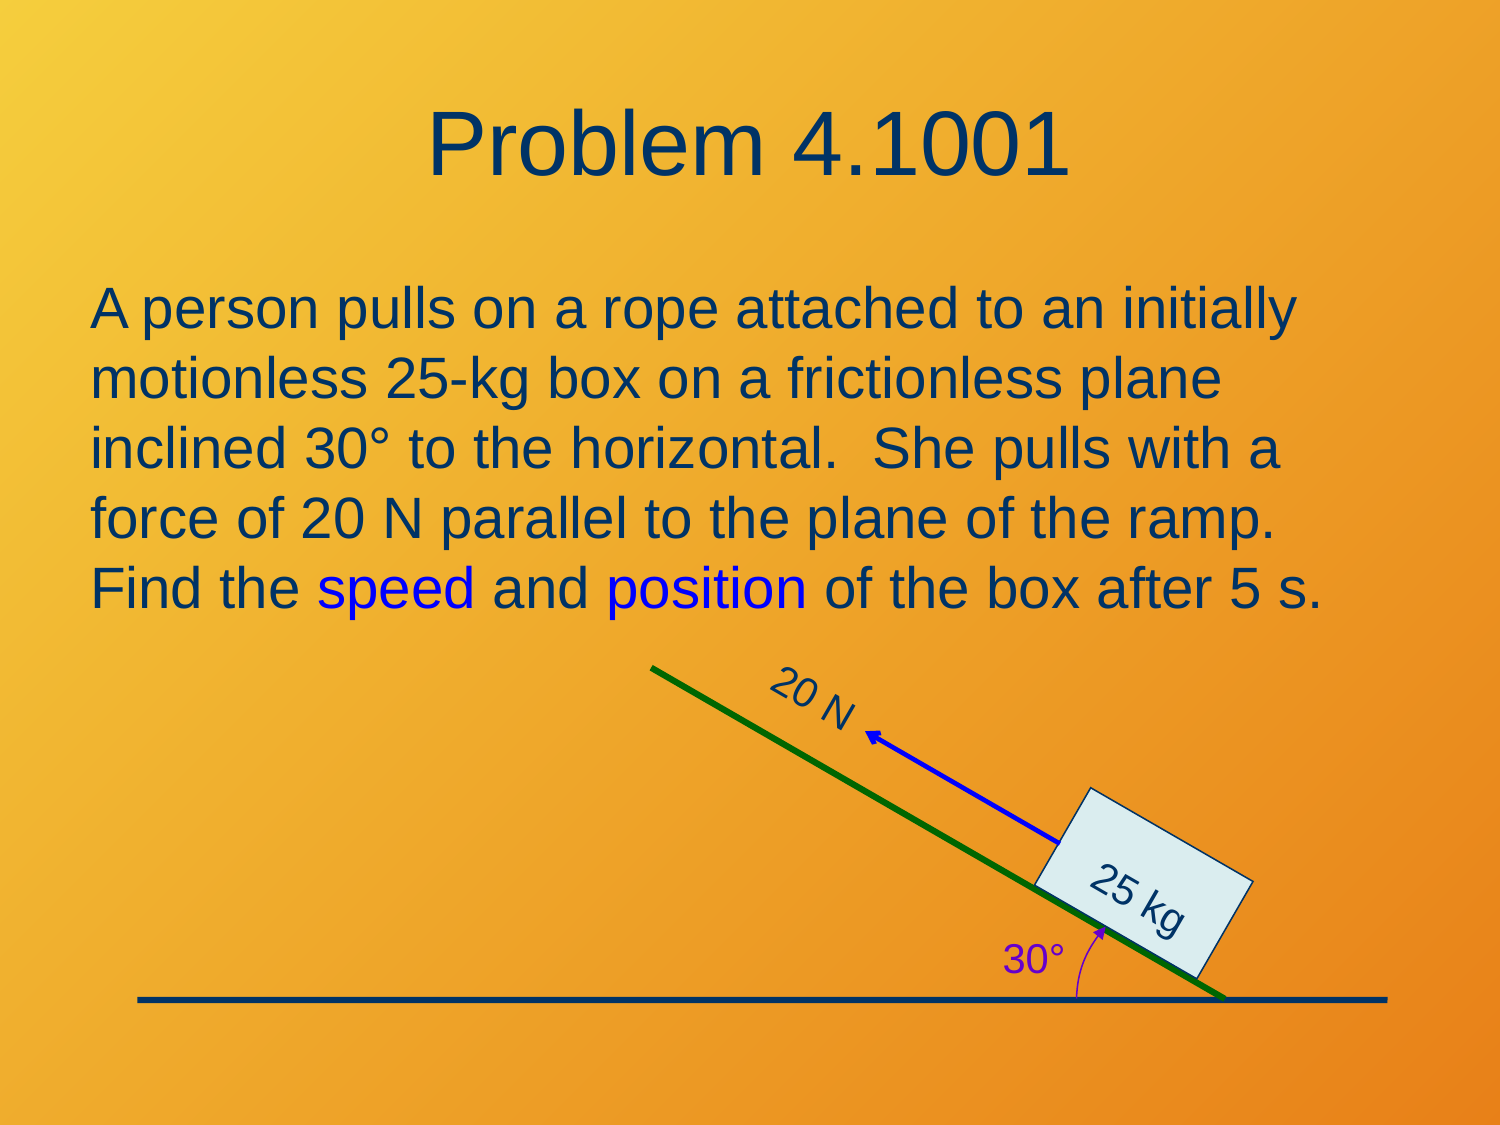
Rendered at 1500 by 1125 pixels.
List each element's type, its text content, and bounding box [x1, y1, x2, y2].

text_box [865, 731, 1044, 835]
list A person pulls on a rope attached to an initially motionless 25-kg box on a frictionless plane inclined 30° to the horizontal. She pulls with a force of 20 N parallel to the plane of the ramp. Find the speed and position of the box after 5 s. [75, 262, 1425, 638]
text_box 20 N [747, 638, 883, 754]
text_box 30° [987, 924, 1081, 990]
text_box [1049, 826, 1238, 940]
text_box [1076, 949, 1190, 1003]
title Problem 4.1001 [75, 45, 1425, 233]
